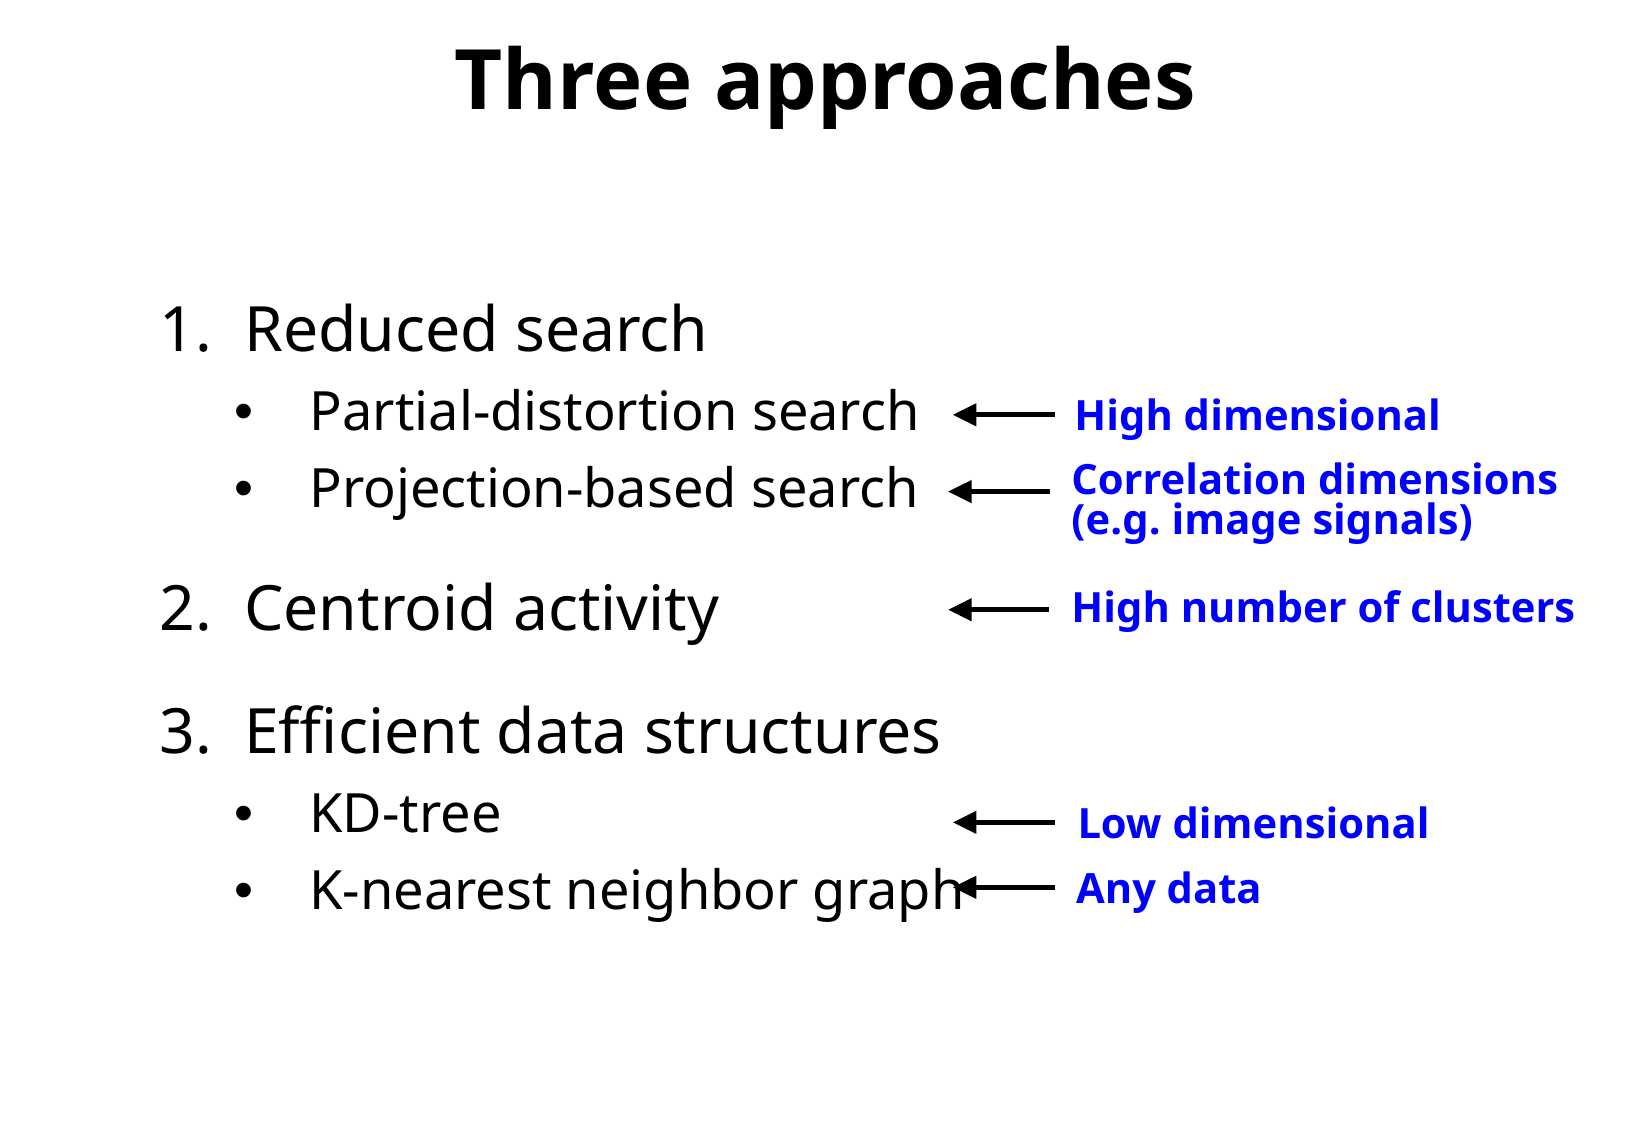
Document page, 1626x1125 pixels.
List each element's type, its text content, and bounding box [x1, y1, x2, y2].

text_box Three approaches [85, 19, 1566, 134]
text_box Correlation dimensions (e.g. image signals) [1056, 455, 1574, 550]
text_box Low dimensional [1062, 799, 1445, 854]
text_box Reduced search Partial-distortion search Projection-based search Centroid activity Efficient data structures KD-tree K-nearest neighbor graph [144, 288, 1279, 930]
text_box Any data [1061, 864, 1277, 919]
text_box High dimensional [1059, 391, 1456, 447]
text_box High number of clusters [1056, 583, 1591, 638]
